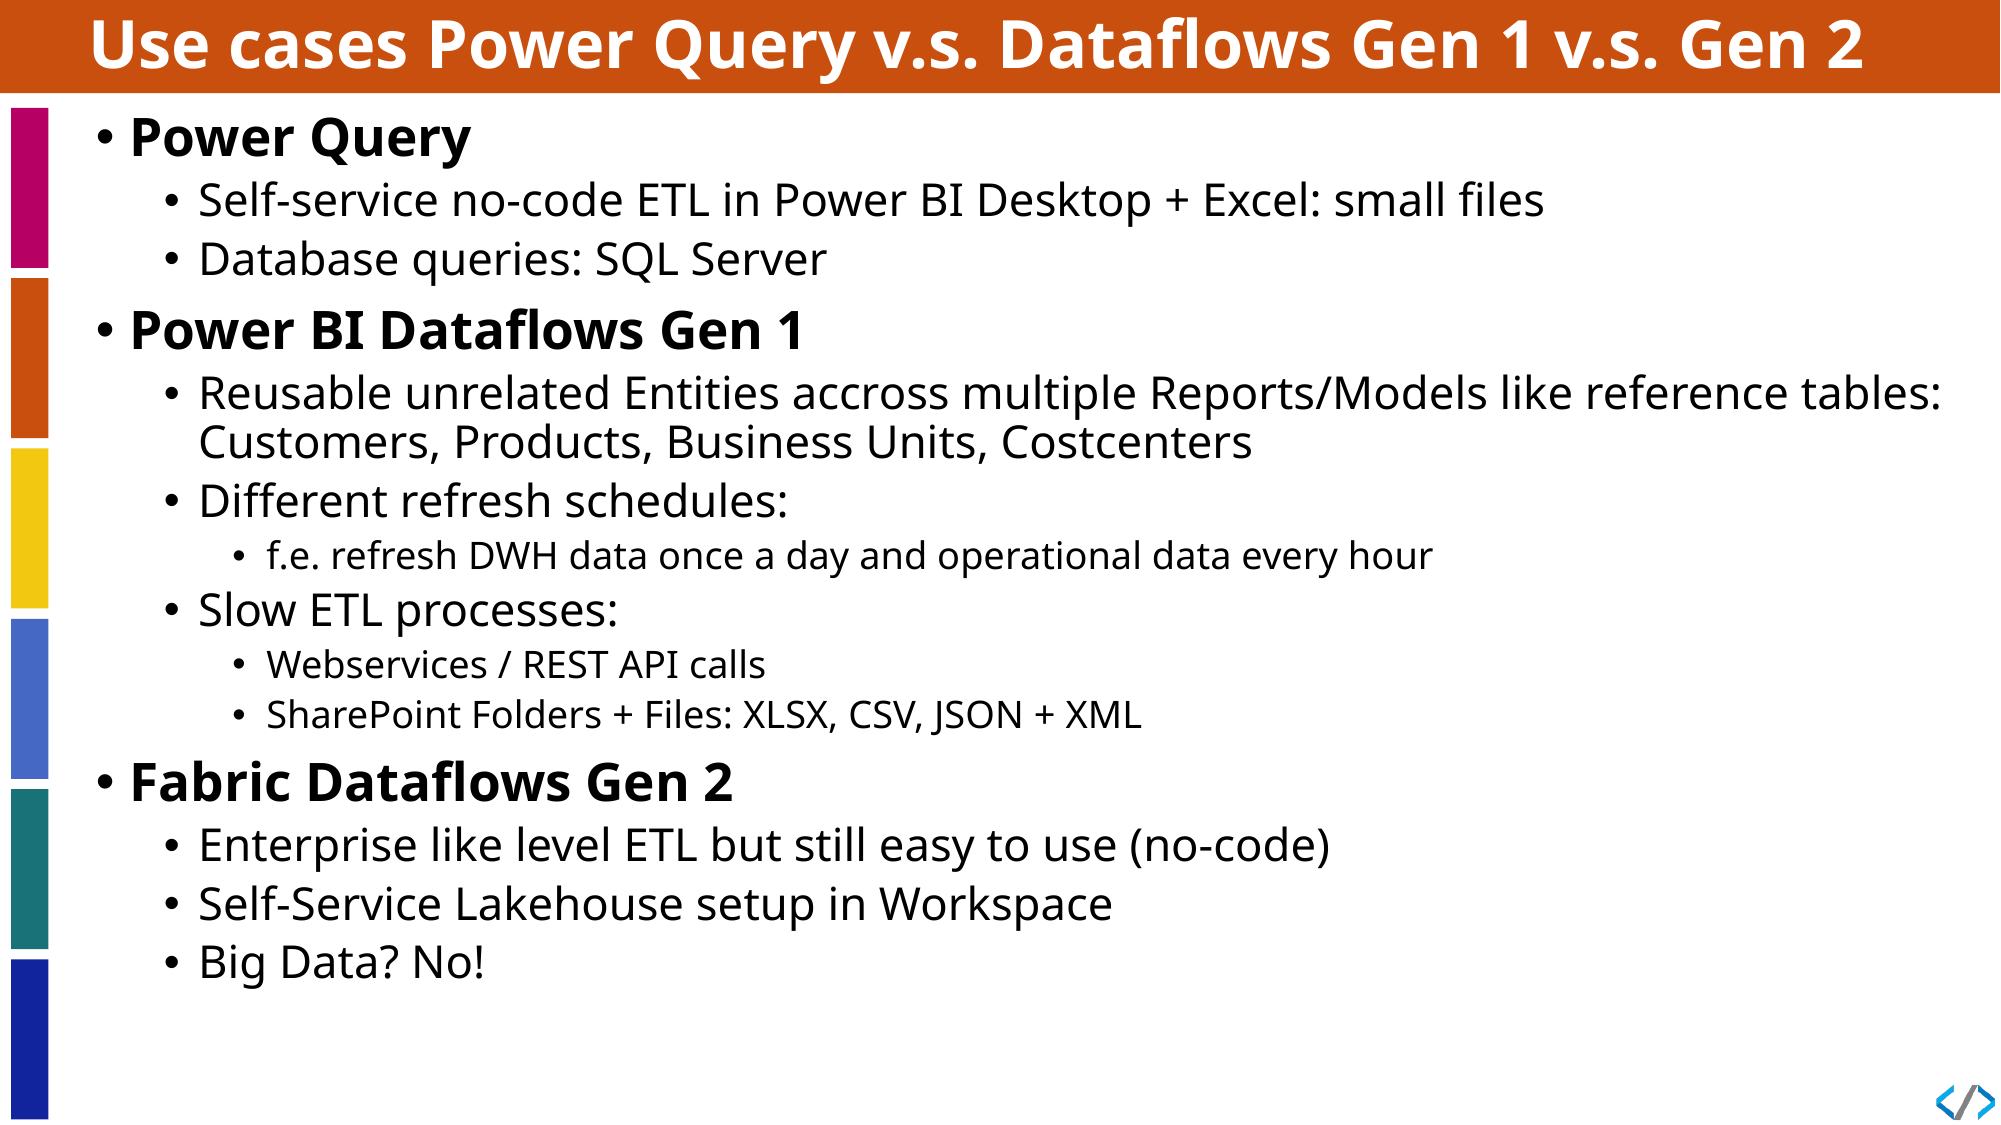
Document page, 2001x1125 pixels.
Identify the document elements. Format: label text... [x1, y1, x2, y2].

list Power Query Self-service no-code ETL in Power BI Desktop + Excel: small files Database queries: SQL Server Power BI Dataflows Gen 1 Reusable unrelated Entities accross multiple Reports/Models like reference tables: Customers, Products, Business Units, Costcenters Different refresh schedules: f.e. refresh DWH data once a day and operational data every hour Slow ETL processes: Webservices / REST API calls SharePoint Folders + Files: XLSX, CSV, JSON + XML Fabric Dataflows Gen 2 Enterprise like level ETL but still easy to use (no-code) Self-Service Lakehouse setup in Workspace Big Data? No! [80, 103, 1980, 1051]
picture [1932, 1078, 2000, 1125]
title Use cases Power Query v.s. Dataflows Gen 1 v.s. Gen 2 [0, 0, 2000, 94]
